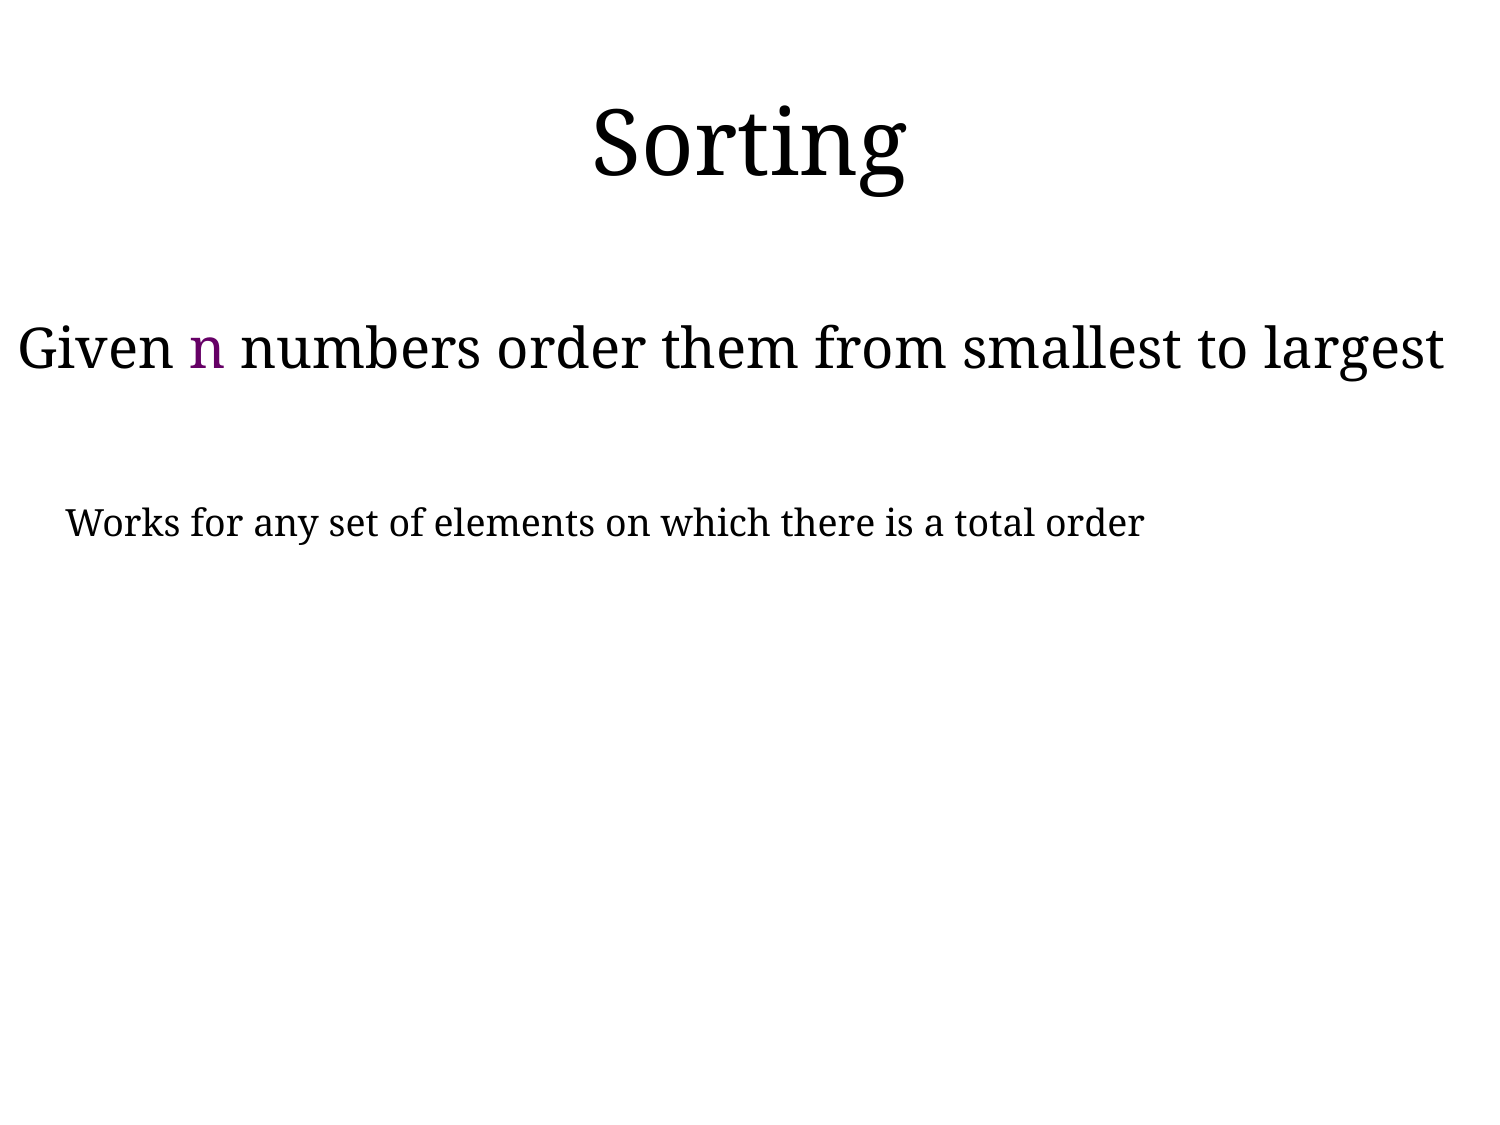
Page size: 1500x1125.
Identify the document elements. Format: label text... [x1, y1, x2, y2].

text_box Given n numbers order them from smallest to largest [3, 304, 1461, 387]
text_box Works for any set of elements on which there is a total order [50, 491, 1162, 552]
title Sorting [75, 45, 1425, 233]
